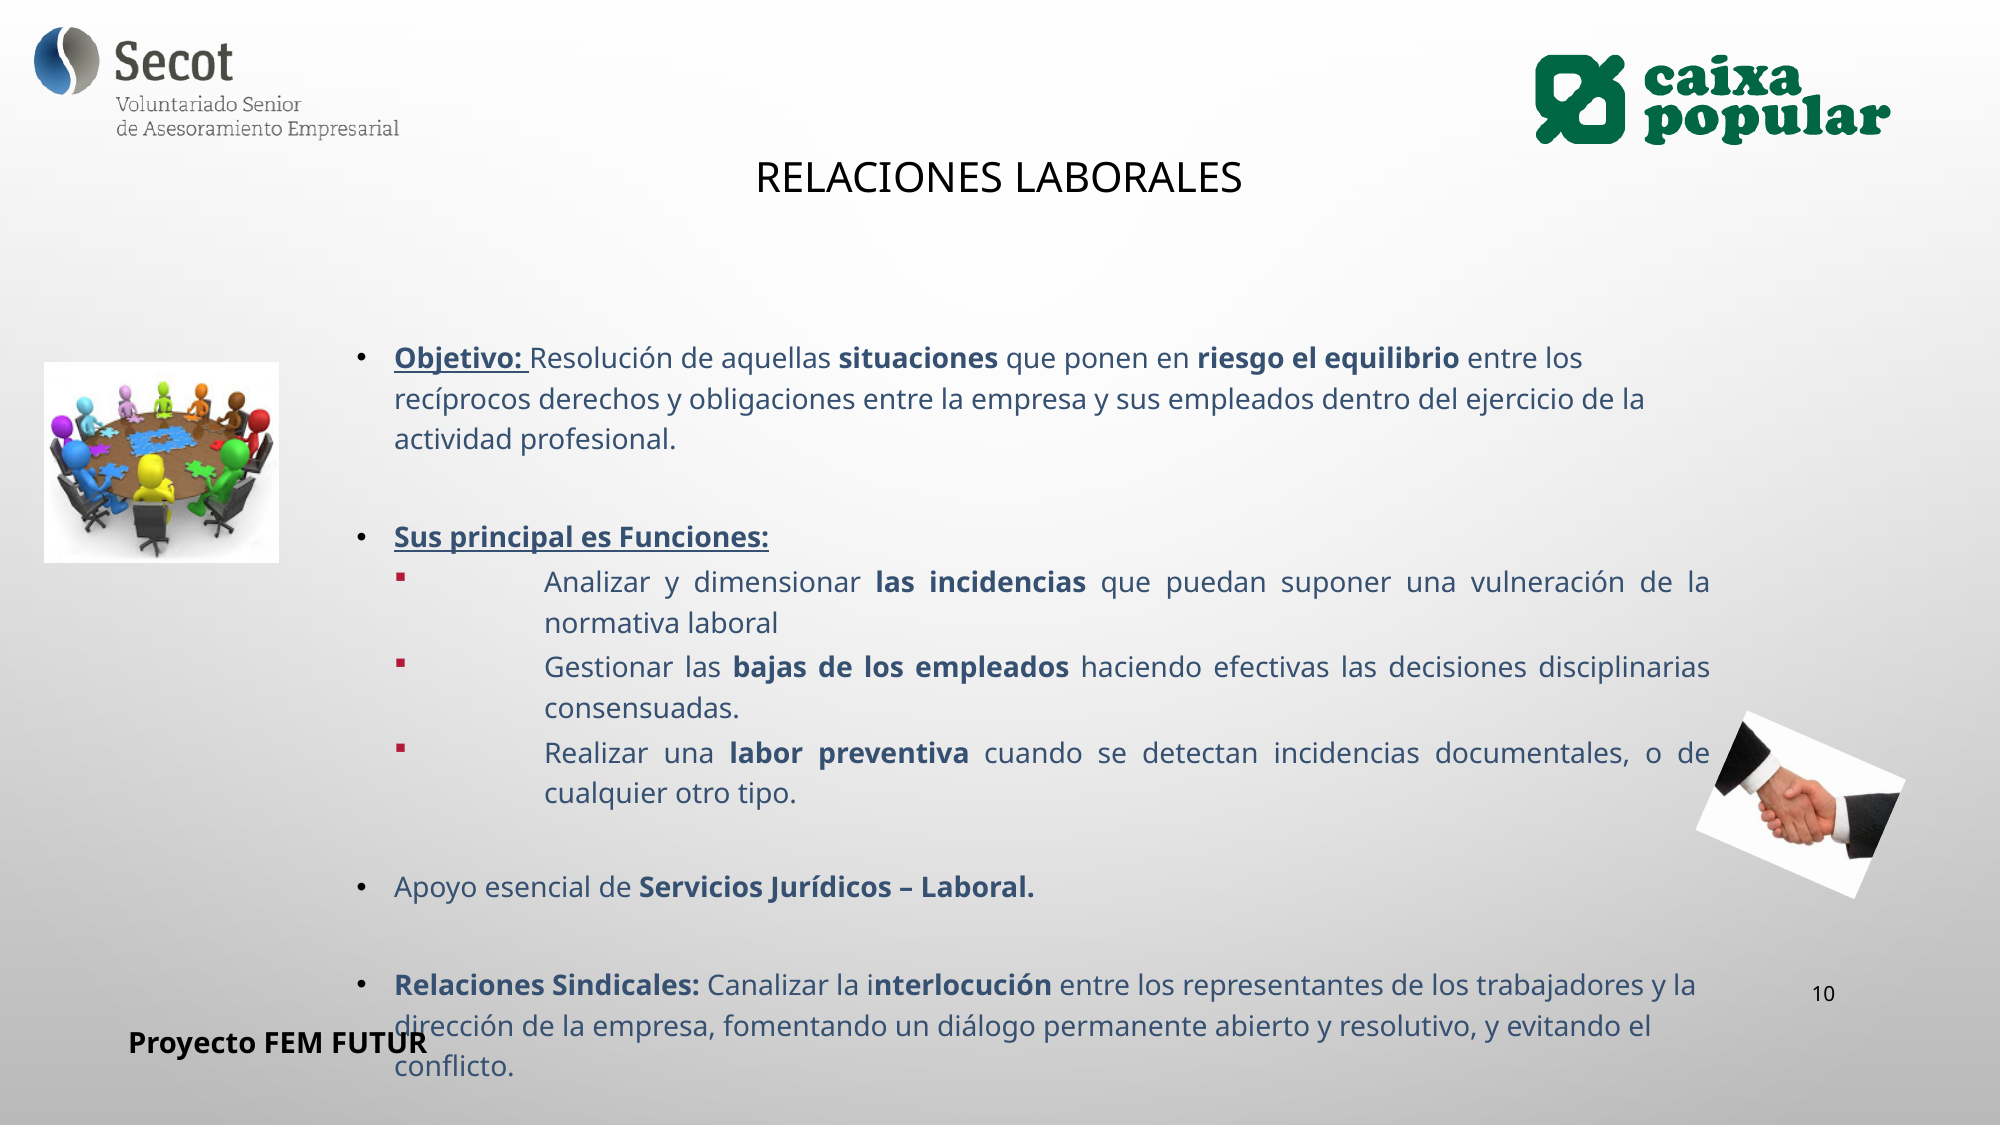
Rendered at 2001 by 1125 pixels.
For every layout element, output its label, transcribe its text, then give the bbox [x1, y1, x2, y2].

slide_number 10 [1724, 965, 1851, 1025]
title Relaciones Laborales [427, 148, 1573, 255]
list Objetivo: Resolución de aquellas situaciones que ponen en riesgo el equilibrio entre los recíprocos derechos y obligaciones entre la empresa y sus empleados dentro del ejercicio de la actividad profesional. Sus principal es Funciones: Analizar y dimensionar las incidencias que puedan suponer una vulneración de la normativa laboral Gestionar las bajas de los empleados haciendo efectivas las decisiones disciplinarias consensuadas. Realizar una labor preventiva cuando se detectan incidencias documentales, o de cualquier otro tipo. Apoyo esencial de Servicios Jurídicos – Laboral. Relaciones Sindicales: Canalizar la interlocución entre los representantes de los trabajadores y la dirección de la empresa, fomentando un diálogo permanente abierto y resolutivo, y evitando el conflicto. [341, 326, 1726, 1094]
picture [0, 0, 2000, 1125]
text_box Proyecto FEM FUTUR [113, 1017, 443, 1068]
